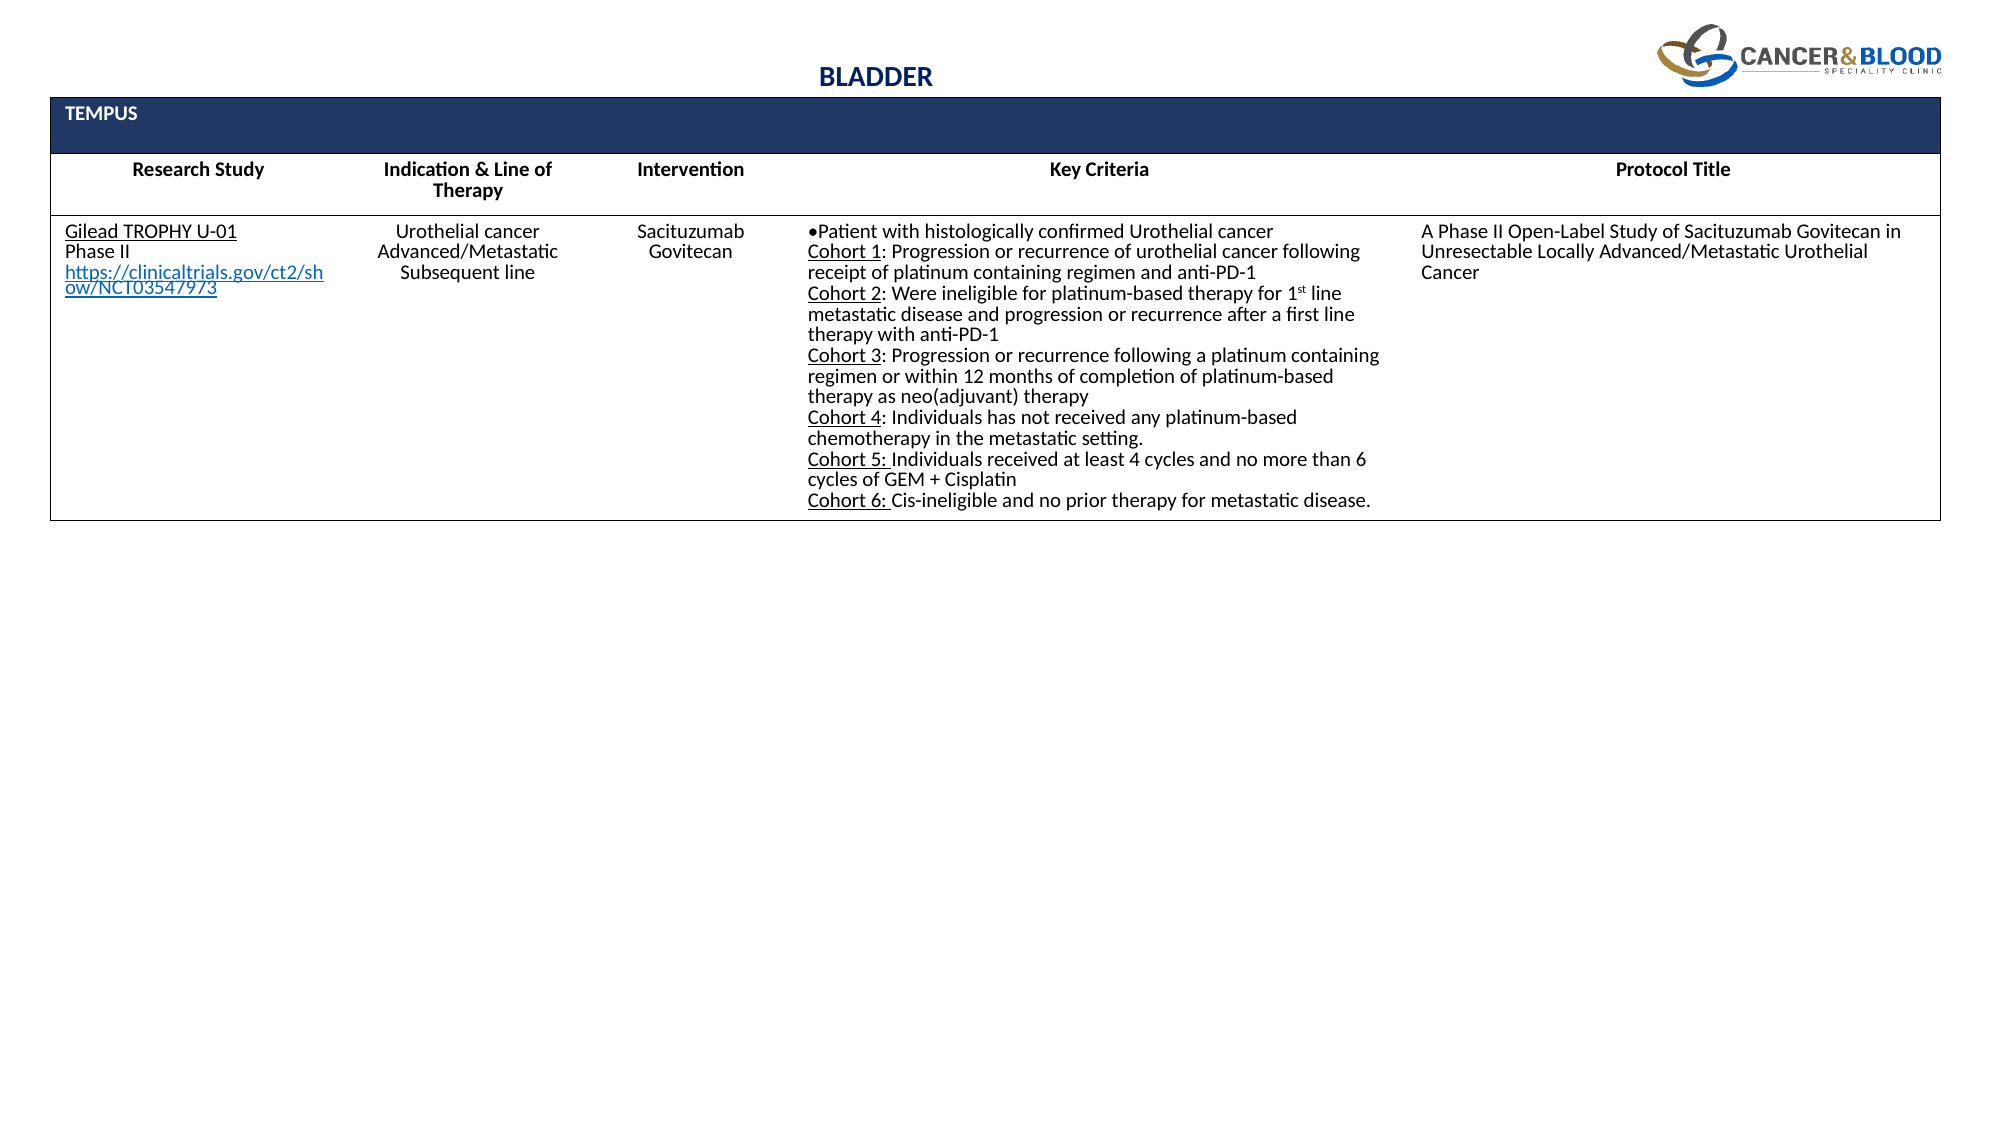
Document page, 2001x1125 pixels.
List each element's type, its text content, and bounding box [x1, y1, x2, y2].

table_cell Intervention [589, 154, 793, 215]
table_cell Urothelial cancer Advanced/Metastatic Subsequent line [347, 216, 589, 520]
text_box BLADDER [786, 50, 966, 90]
table_header [589, 98, 793, 153]
table_cell Gilead TROPHY U-01 Phase II https://clinicaltrials.gov/ct2/show/NCT03547973 [51, 216, 347, 520]
table_cell •Patient with histologically confirmed Urothelial cancer Cohort 1: Progression or recurrence of urothelial cancer following receipt of platinum containing regimen and anti-PD-1 Cohort 2: Were ineligible for platinum-based therapy for 1st line metastatic disease and progression or recurrence after a first line therapy with anti-PD-1 Cohort 3: Progression or recurrence following a platinum containing regimen or within 12 months of completion of platinum-based therapy as neo(adjuvant) therapy Cohort 4: Individuals has not received any platinum-based chemotherapy in the metastatic setting. Cohort 5: Individuals received at least 4 cycles and no more than 6 cycles of GEM + Cisplatin Cohort 6: Cis-ineligible and no prior therapy for metastatic disease. [793, 216, 1407, 520]
table_cell Sacituzumab Govitecan [589, 216, 793, 520]
table_header [347, 98, 589, 153]
table_header [1407, 98, 1940, 153]
table_header TEMPUS [51, 98, 347, 153]
table_cell Research Study [51, 154, 347, 215]
table_cell Protocol Title [1407, 154, 1940, 215]
table_cell A Phase II Open-Label Study of Sacituzumab Govitecan in Unresectable Locally Advanced/Metastatic Urothelial Cancer [1407, 216, 1940, 520]
table_cell Indication & Line of Therapy [347, 154, 589, 215]
picture [1657, 24, 1941, 87]
table_header [793, 98, 1407, 153]
table_cell Key Criteria [793, 154, 1407, 215]
